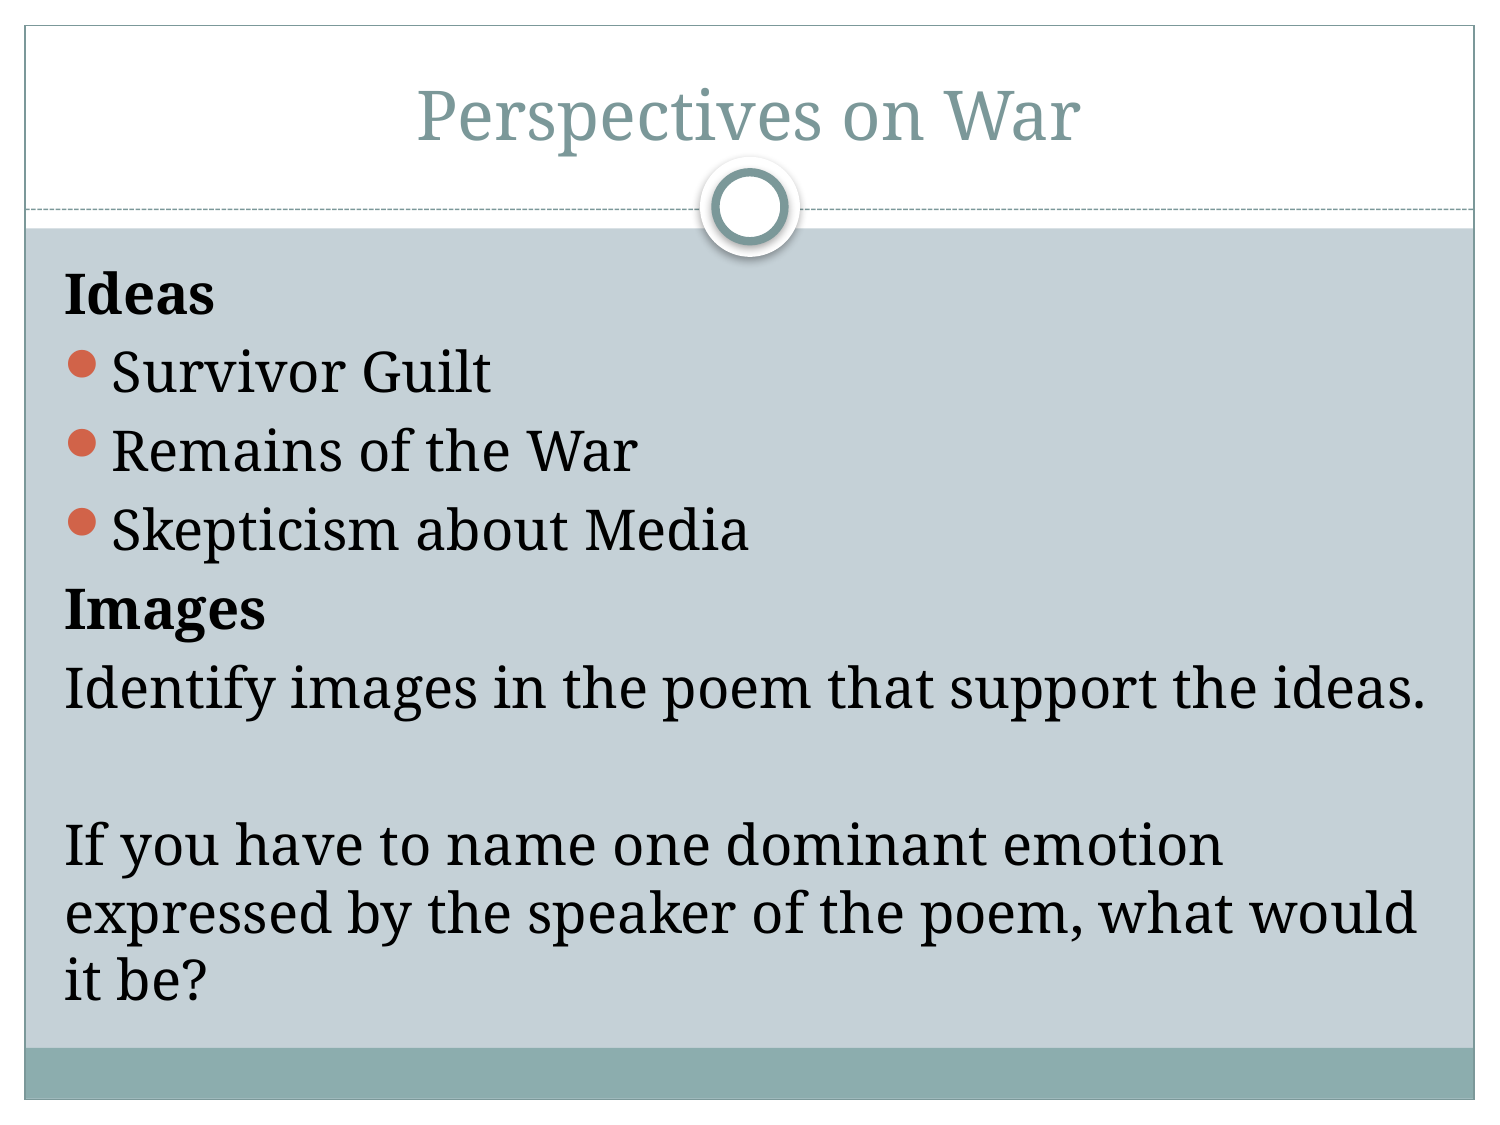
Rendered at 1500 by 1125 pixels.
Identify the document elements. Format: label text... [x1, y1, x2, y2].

title Perspectives on War [49, 37, 1450, 162]
list Ideas Survivor Guilt Remains of the War Skepticism about Media Images Identify images in the poem that support the ideas. If you have to name one dominant emotion expressed by the speaker of the poem, what would it be? [49, 250, 1445, 1001]
